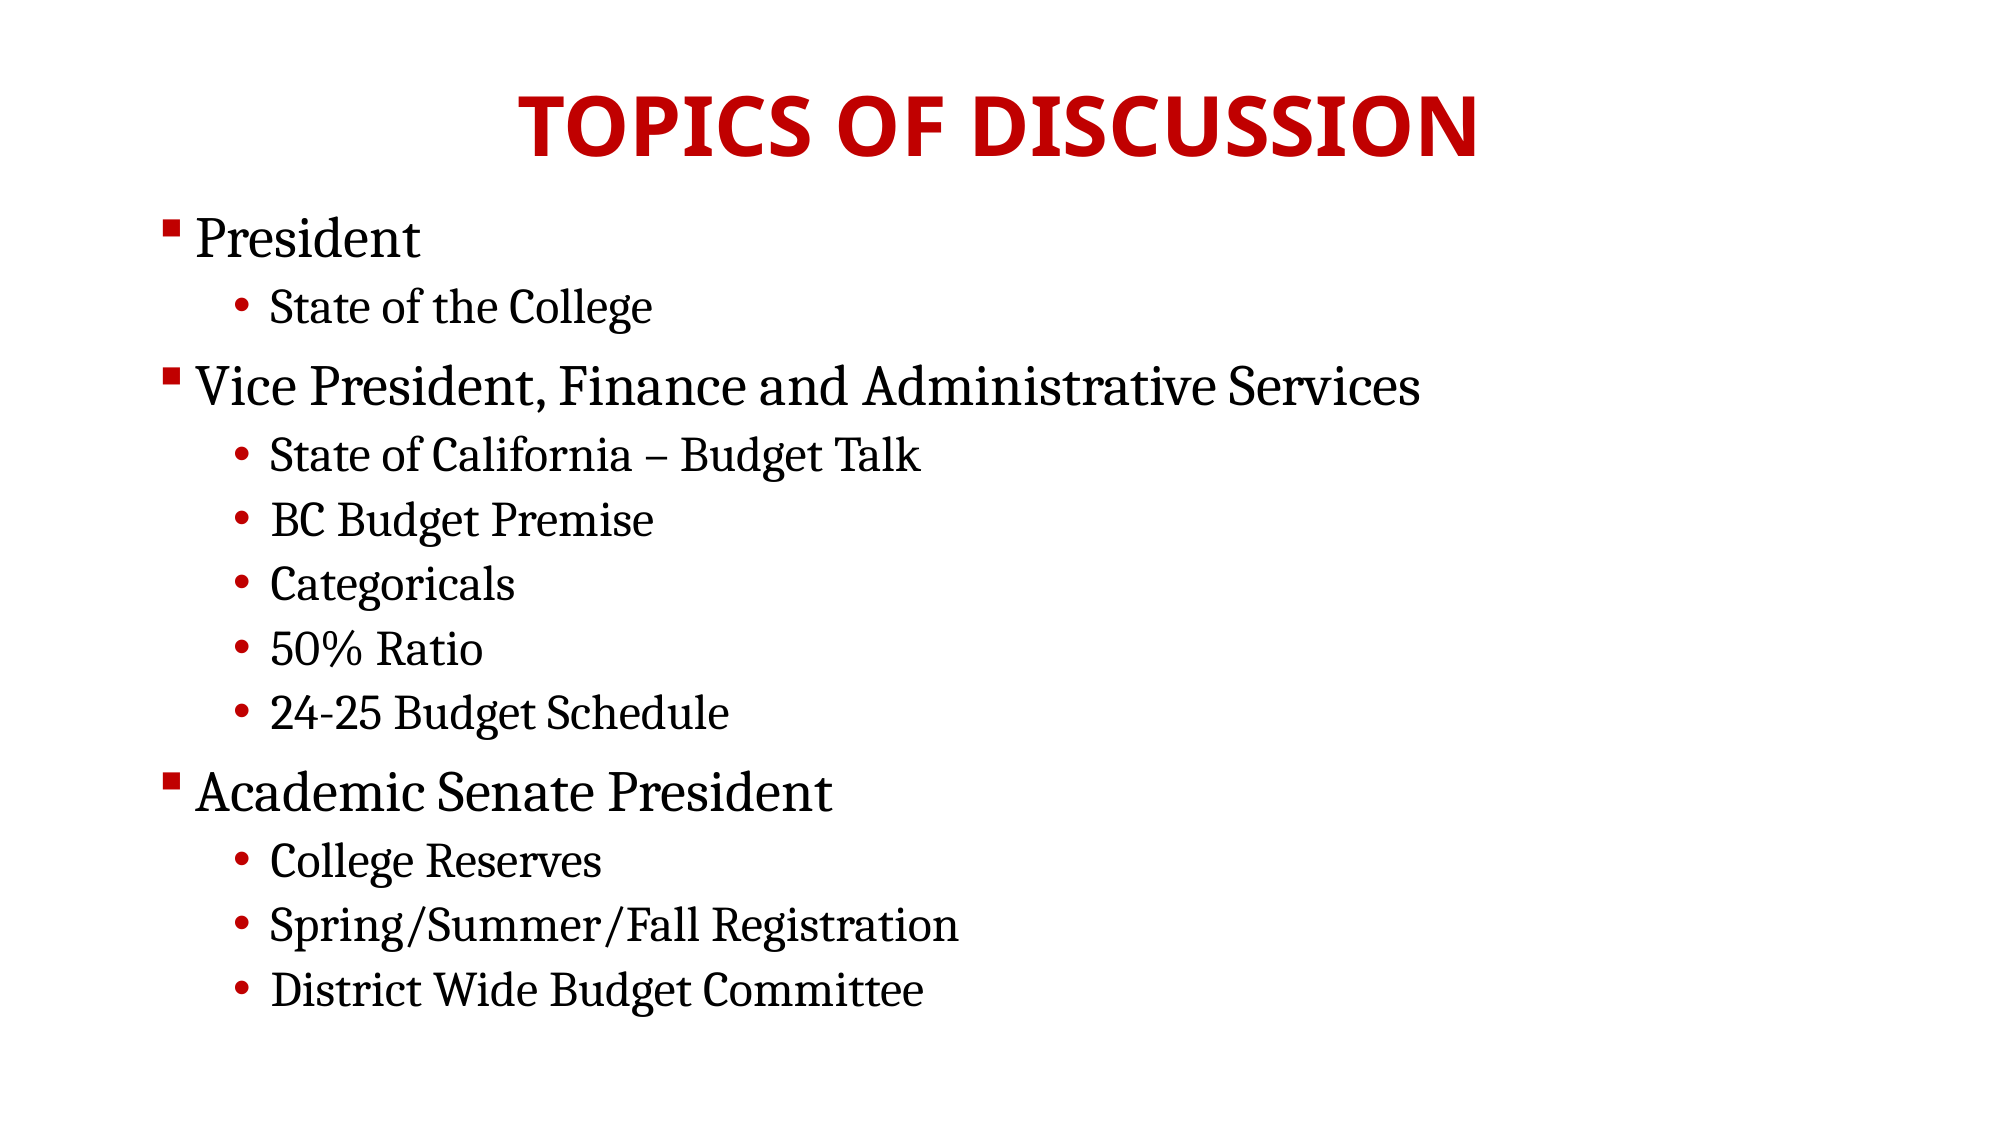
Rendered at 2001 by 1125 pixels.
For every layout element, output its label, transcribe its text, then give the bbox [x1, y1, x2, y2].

title Topics of Discussion [249, 75, 1750, 185]
list President State of the College Vice President, Finance and Administrative Services State of California – Budget Talk BC Budget Premise Categoricals 50% Ratio 24-25 Budget Schedule Academic Senate President College Reserves Spring/Summer/Fall Registration District Wide Budget Committee [143, 200, 1723, 1063]
